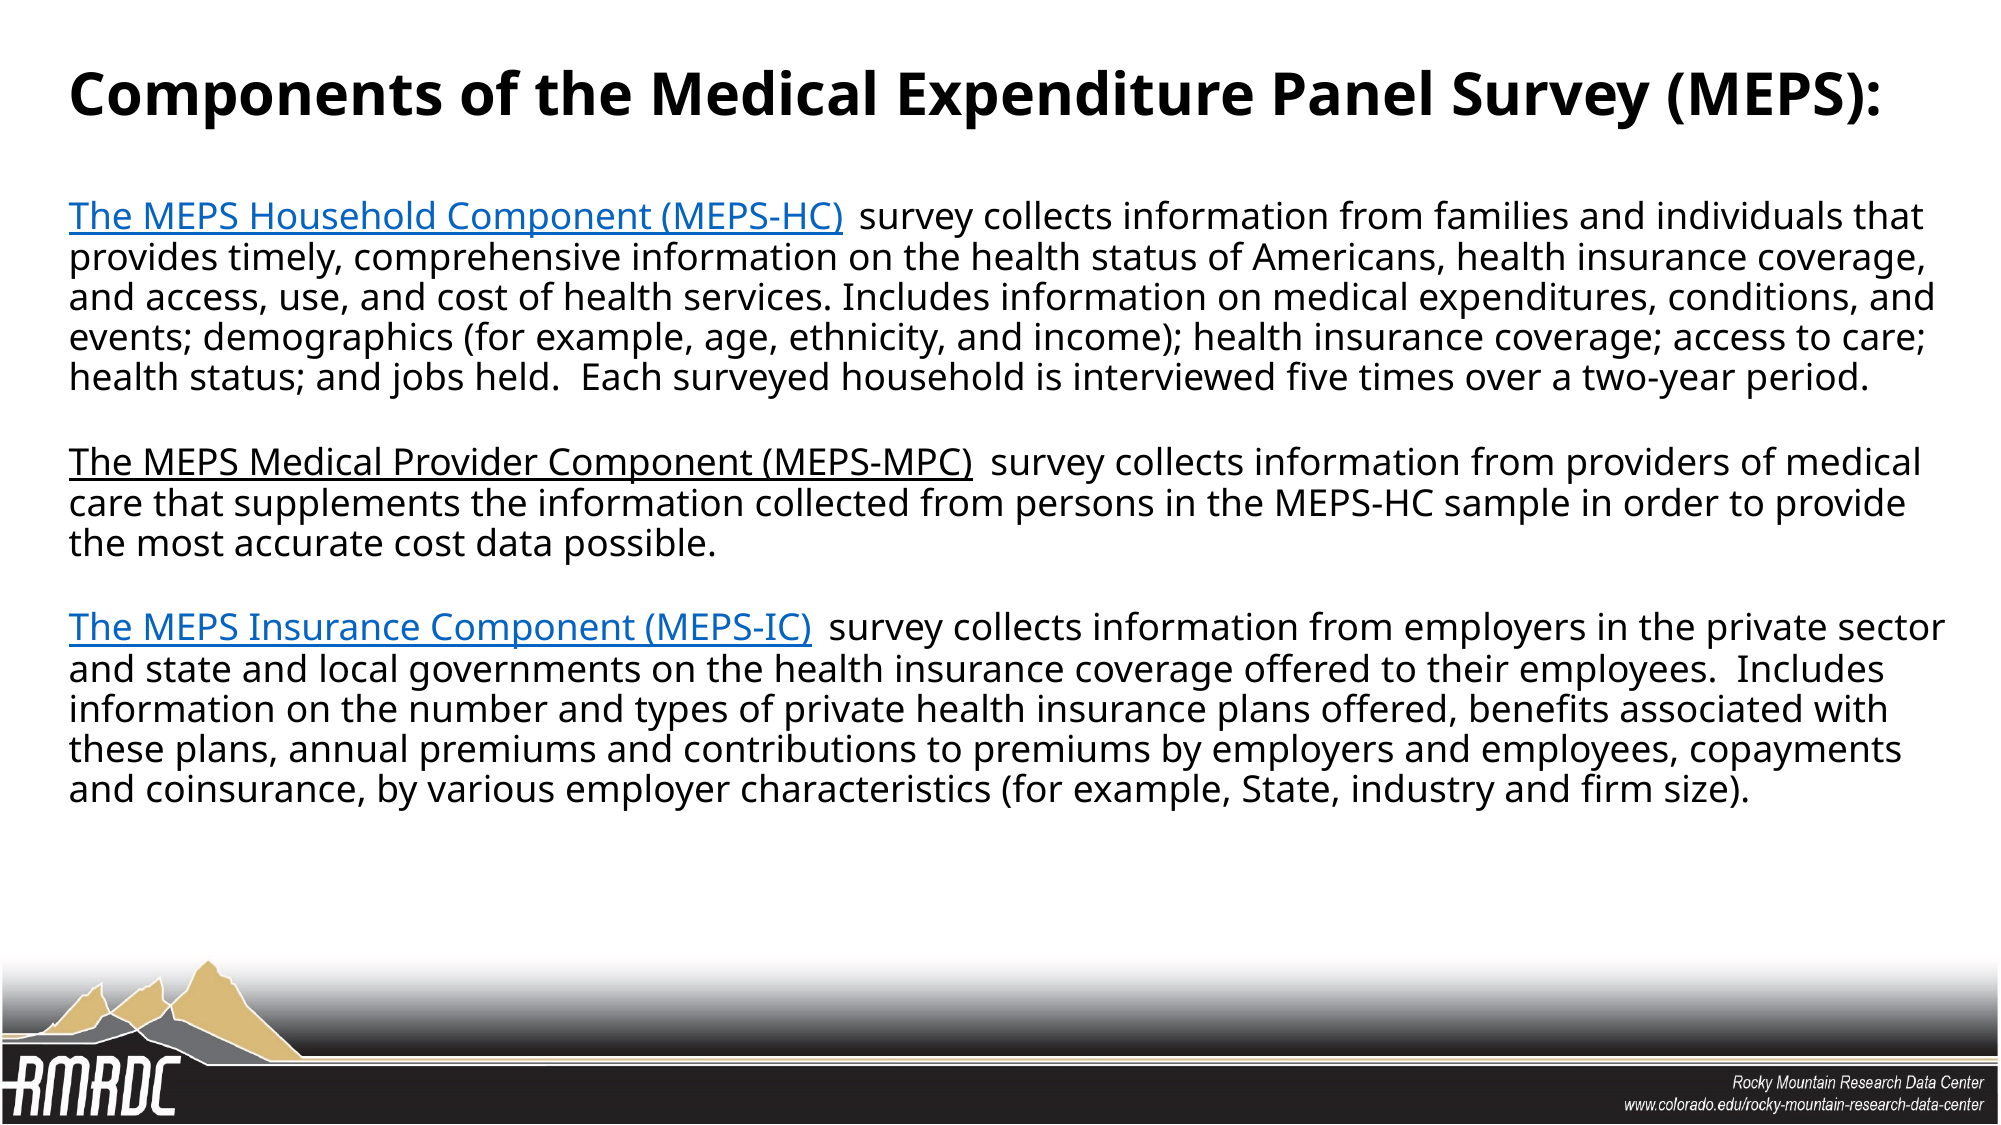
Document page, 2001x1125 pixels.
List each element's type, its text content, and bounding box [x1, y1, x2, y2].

picture [0, 955, 2000, 1125]
title Components of the Medical Expenditure Panel Survey (MEPS): The MEPS Household Component (MEPS-HC) survey collects information from families and individuals that provides timely, comprehensive information on the health status of Americans, health insurance coverage, and access, use, and cost of health services. Includes information on medical expenditures, conditions, and events; demographics (for example, age, ethnicity, and income); health insurance coverage; access to care; health status; and jobs held. Each surveyed household is interviewed five times over a two-year period. The MEPS Medical Provider Component (MEPS-MPC) survey collects information from providers of medical care that supplements the information collected from persons in the MEPS-HC sample in order to provide the most accurate cost data possible. The MEPS Insurance Component (MEPS-IC) survey collects information from employers in the private sector and state and local governments on the health insurance coverage offered to their employees. Includes information on the number and types of private health insurance plans offered, benefits associated with these plans, annual premiums and contributions to premiums by employers and employees, copayments and coinsurance, by various employer characteristics (for example, State, industry and firm size). [53, 50, 1964, 955]
